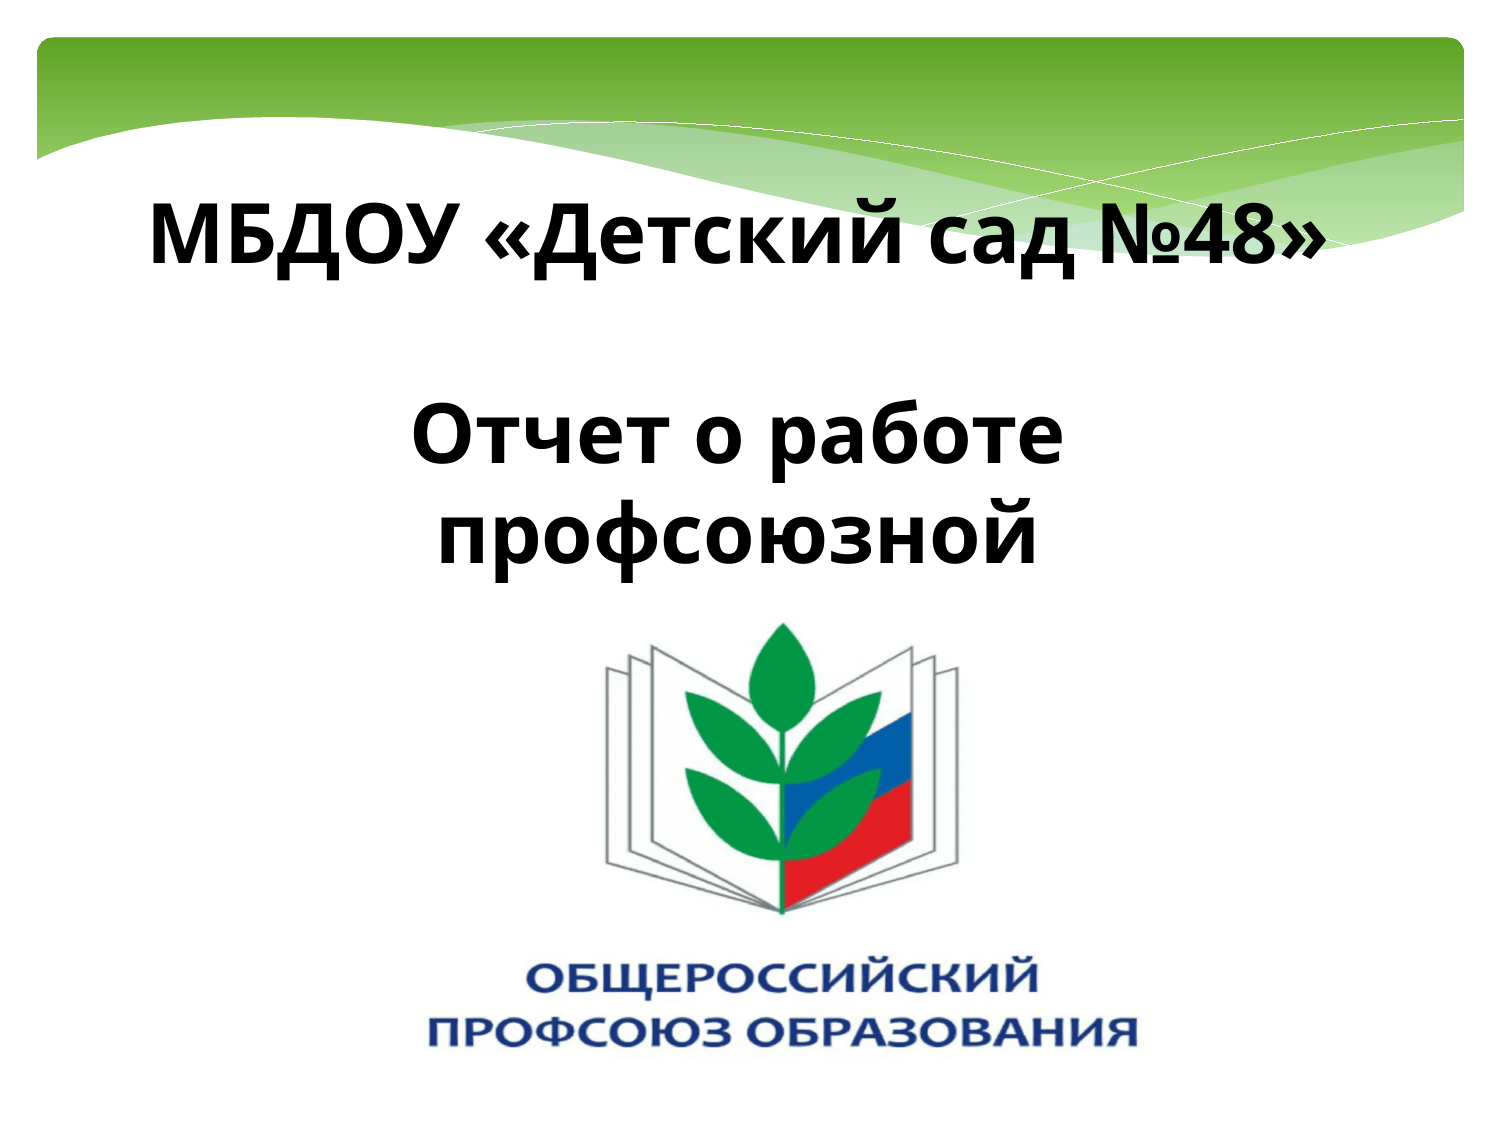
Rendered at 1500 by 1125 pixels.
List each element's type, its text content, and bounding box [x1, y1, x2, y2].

text_box МБДОУ «Детский сад №48» Отчет о работе профсоюзной организации за 2019-2024гг [123, 172, 1353, 788]
picture [229, 591, 1341, 1060]
